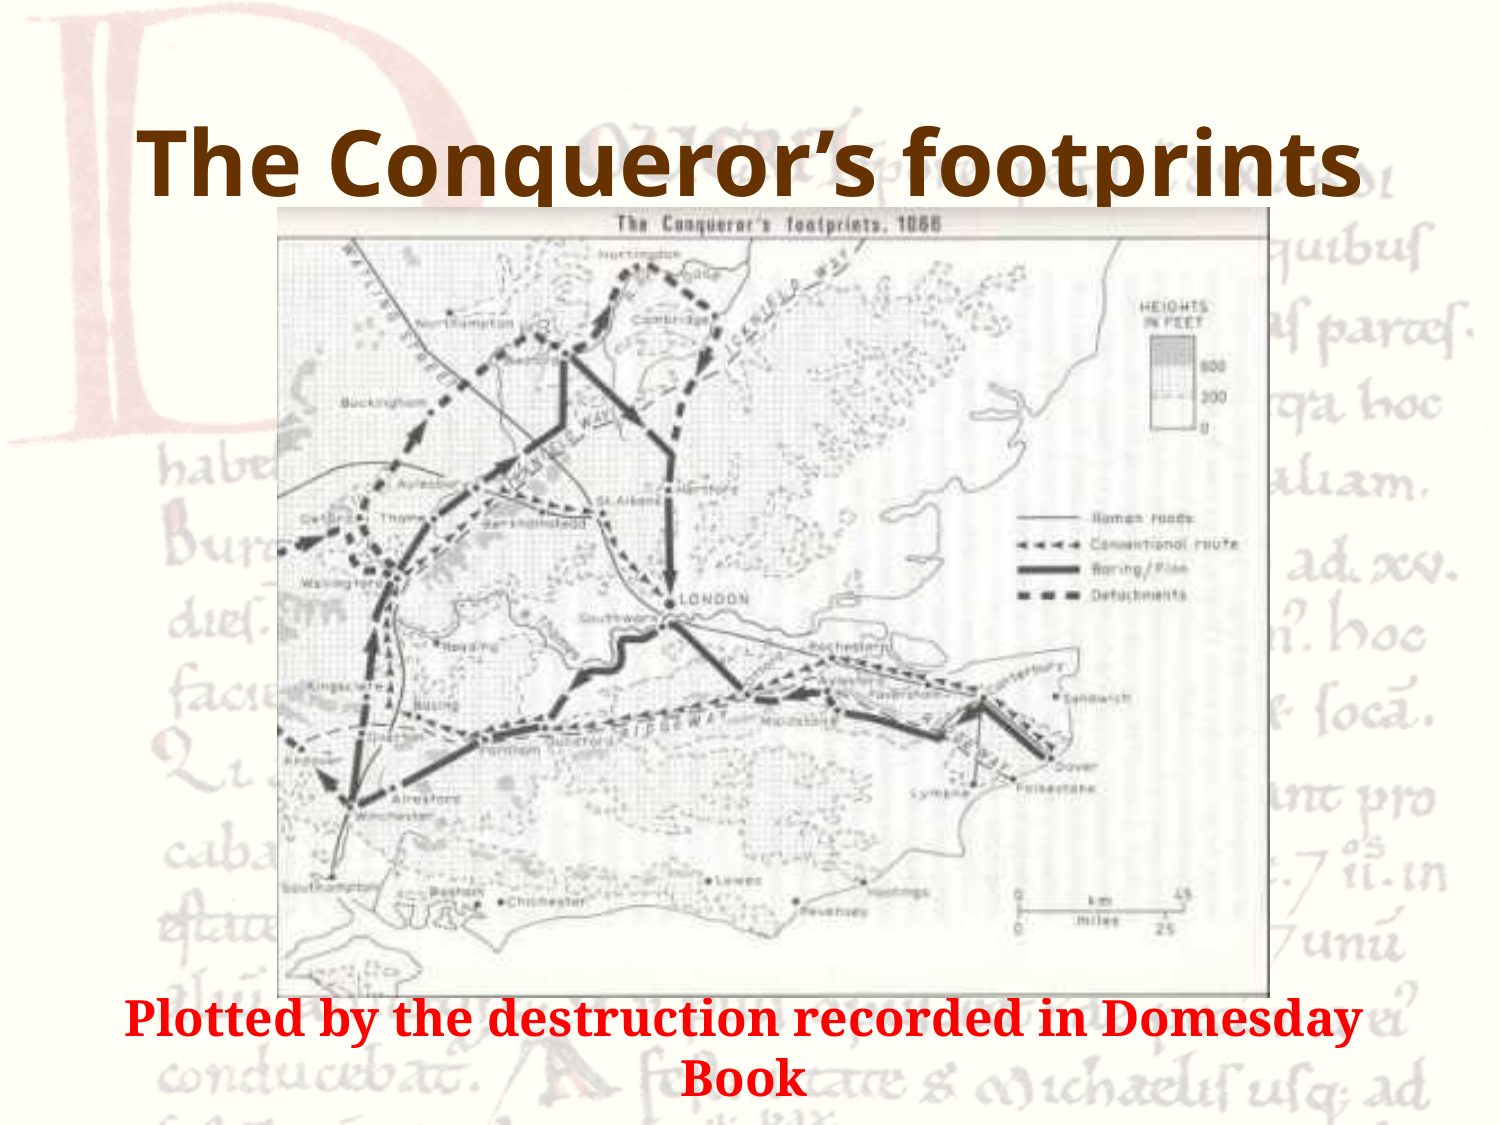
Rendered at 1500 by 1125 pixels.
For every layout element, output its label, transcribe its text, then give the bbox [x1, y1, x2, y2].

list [277, 207, 1271, 998]
text_box Plotted by the destruction recorded in Domesday Book [88, 1011, 1400, 1083]
title The Conqueror’s footprints [112, 66, 1388, 254]
